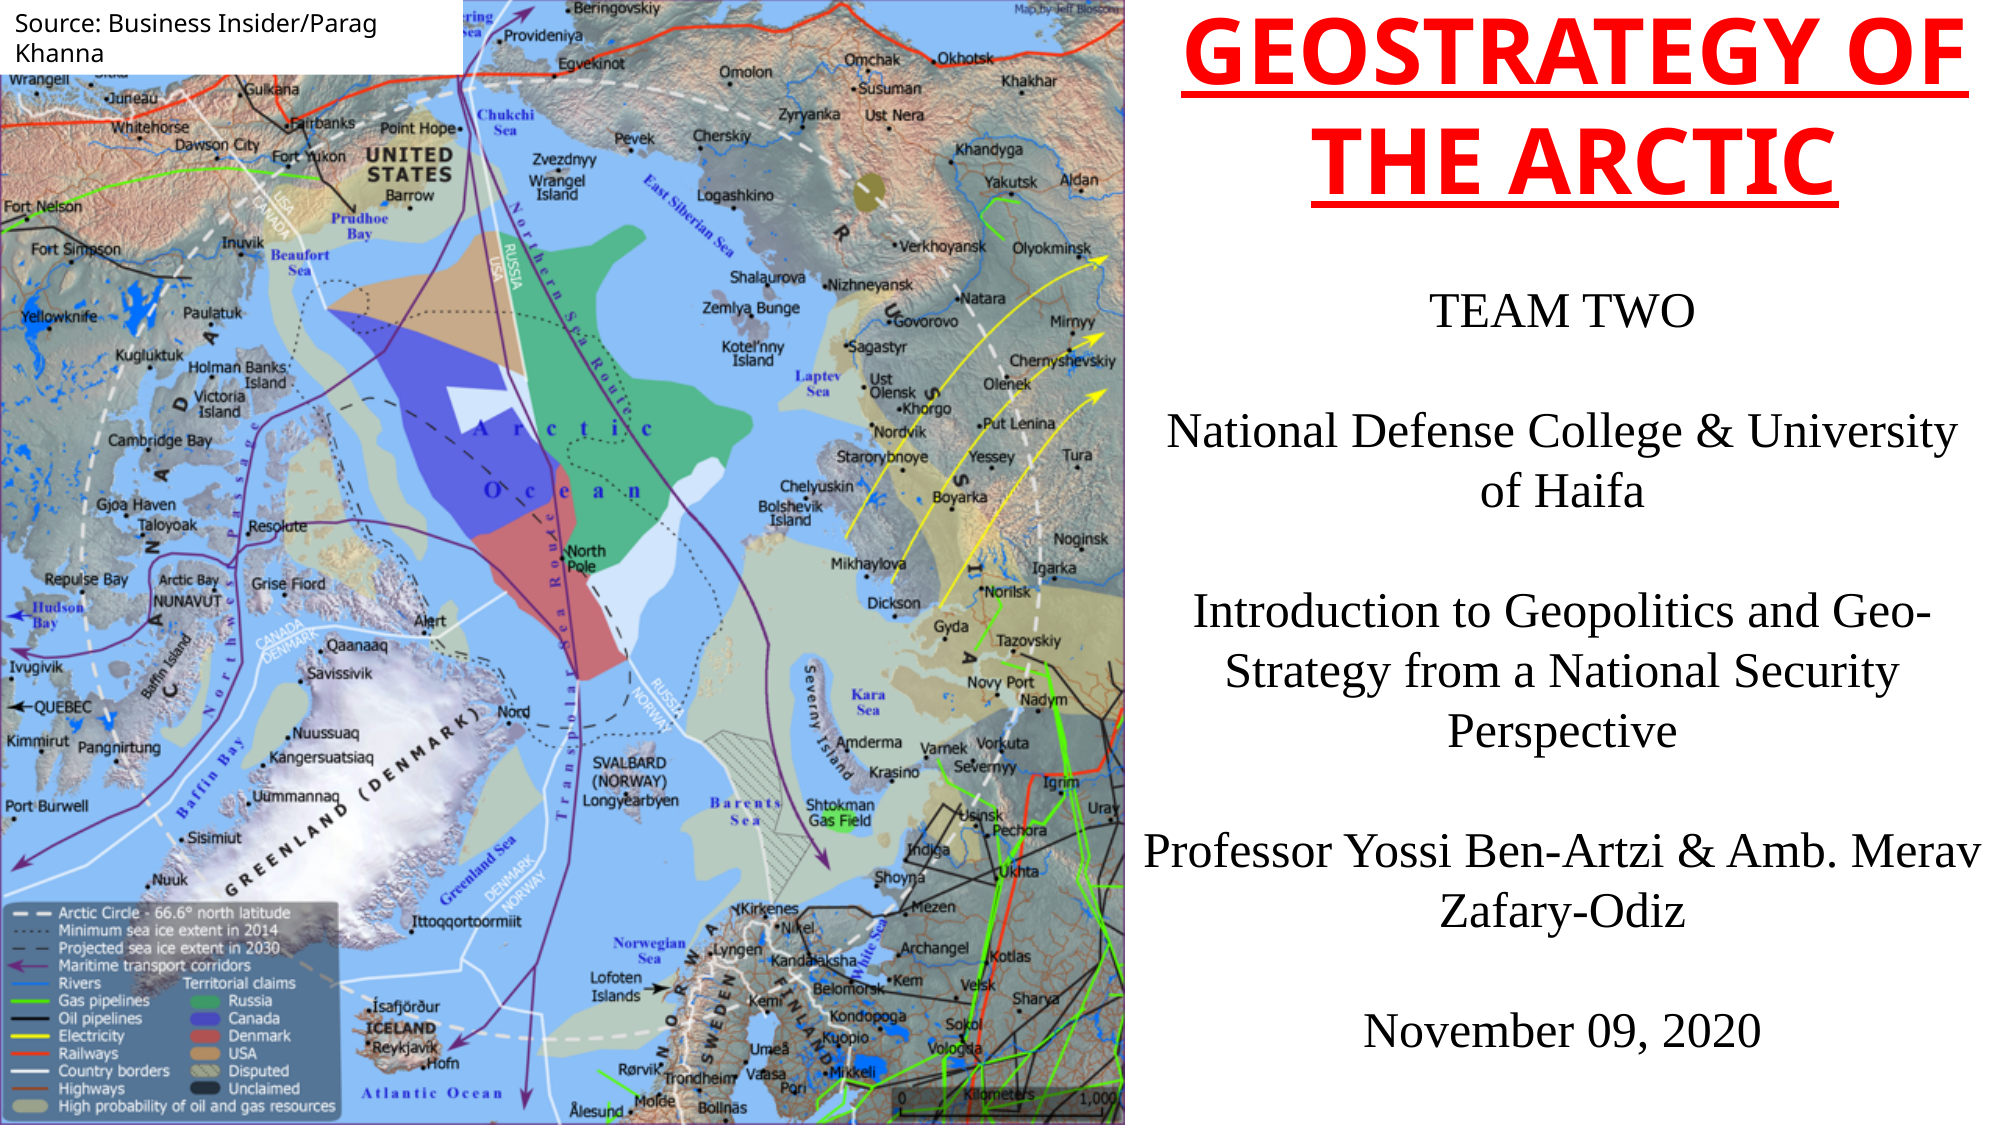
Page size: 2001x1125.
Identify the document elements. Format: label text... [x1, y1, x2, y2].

text_box TEAM TWO National Defense College & University of Haifa Introduction to Geopolitics and Geo-Strategy from a National Security Perspective Professor Yossi Ben-Artzi & Amb. Merav Zafary-Odiz November 09, 2020 [1129, 269, 2000, 1125]
picture [0, 0, 1126, 1125]
text_box GEOSTRATEGY OF THE ARCTIC [1129, 26, 2000, 180]
